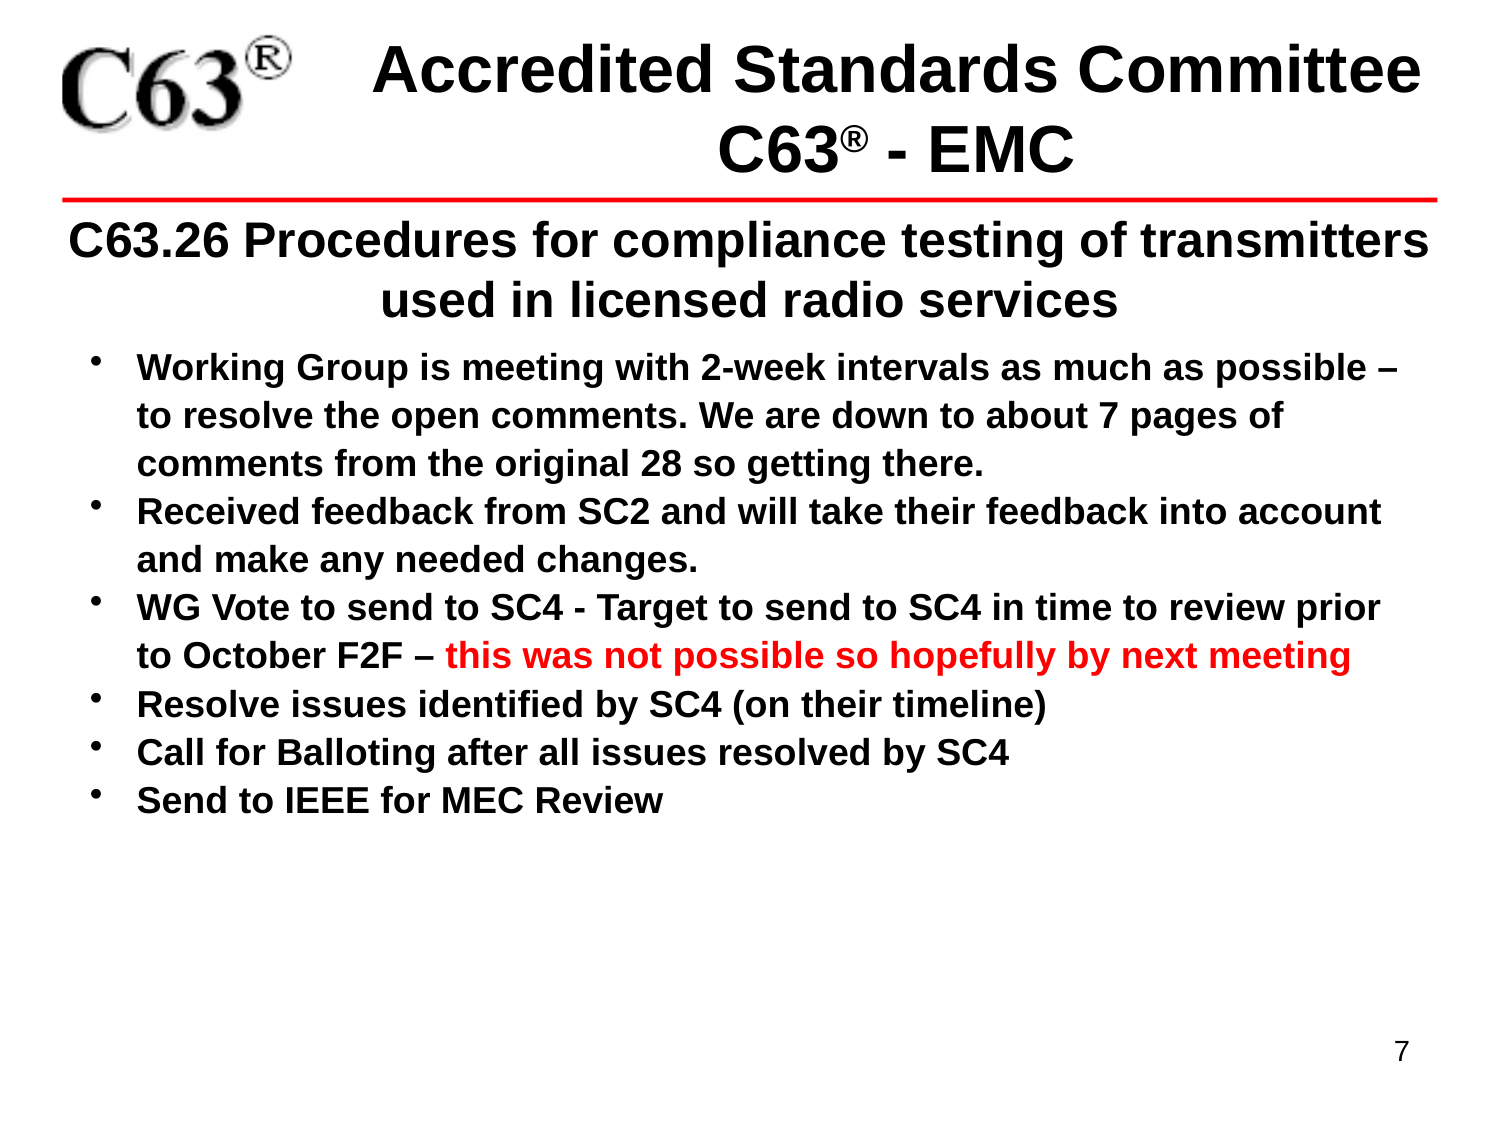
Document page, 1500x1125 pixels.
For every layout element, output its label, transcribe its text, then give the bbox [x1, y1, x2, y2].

title Accredited Standards Committee C63® - EMC [312, 12, 1500, 199]
slide_number 7 [1074, 1024, 1425, 1103]
text_box C63.26 Procedures for compliance testing of transmitters used in licensed radio services [0, 199, 1500, 335]
text_box Working Group is meeting with 2-week intervals as much as possible – to resolve the open comments. We are down to about 7 pages of comments from the original 28 so getting there. Received feedback from SC2 and will take their feedback into account and make any needed changes. WG Vote to send to SC4 - Target to send to SC4 in time to review prior to October F2F – this was not possible so hopefully by next meeting Resolve issues identified by SC4 (on their timeline) Call for Balloting after all issues resolved by SC4 Send to IEEE for MEC Review [74, 332, 1438, 869]
picture [62, 24, 301, 151]
